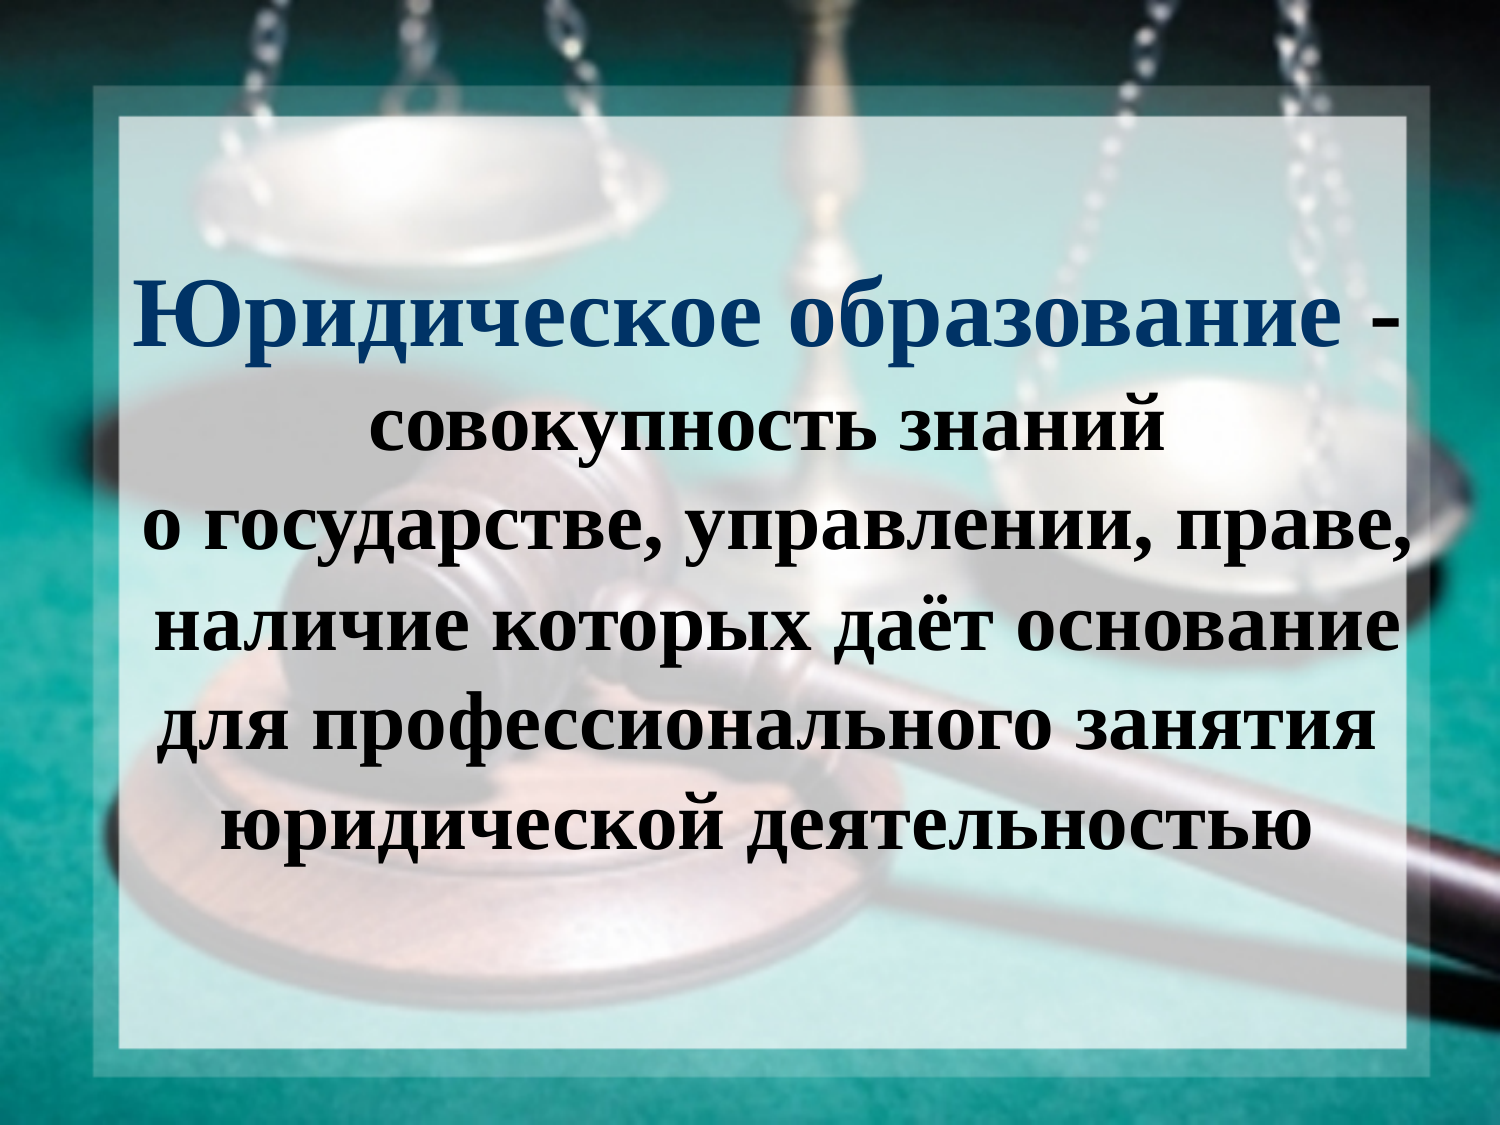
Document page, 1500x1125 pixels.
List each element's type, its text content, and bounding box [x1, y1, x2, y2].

title Юридическое образование -совокупность знаний о государстве, управлении, праве, наличие которых даёт основание для профессионального занятия юридической деятельностью [35, 46, 1500, 1067]
picture [0, 0, 1500, 1125]
